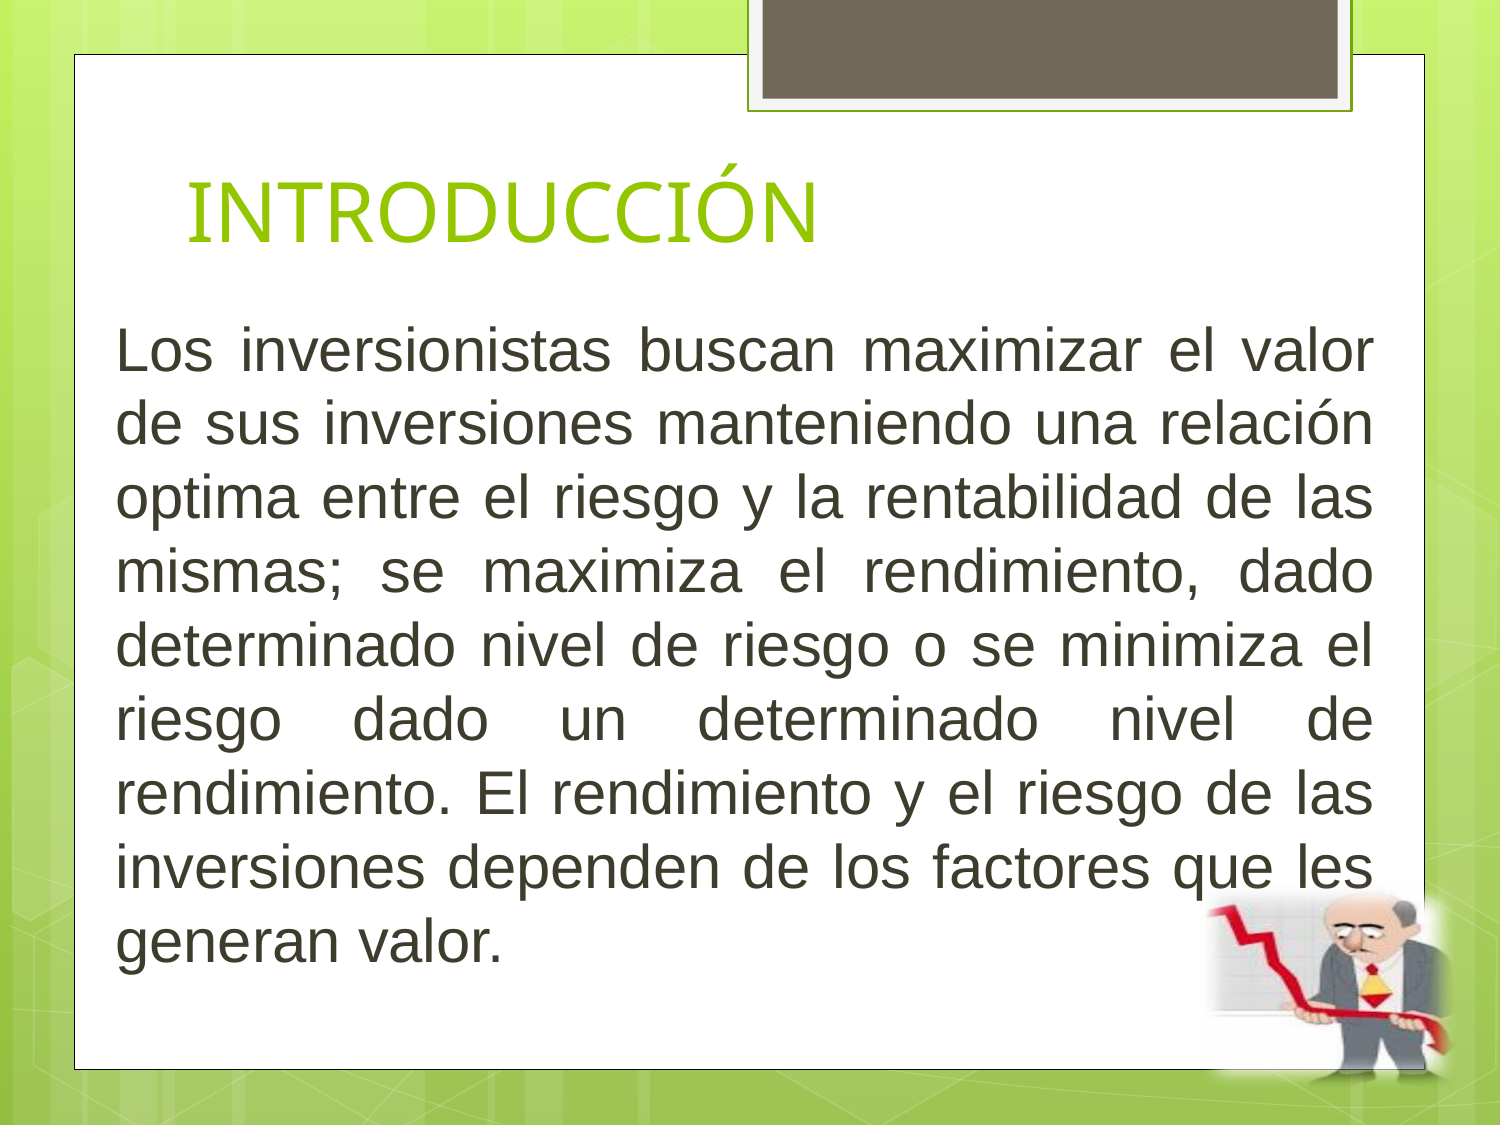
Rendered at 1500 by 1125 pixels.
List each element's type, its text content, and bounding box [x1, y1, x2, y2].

picture [1198, 881, 1459, 1090]
title INTRODUCCIÓN [171, 125, 1164, 267]
list Los inversionistas buscan maximizar el valor de sus inversiones manteniendo una relación optima entre el riesgo y la rentabilidad de las mismas; se maximiza el rendimiento, dado determinado nivel de riesgo o se minimiza el riesgo dado un determinado nivel de rendimiento. El rendimiento y el riesgo de las inversiones dependen de los factores que les generan valor. [100, 267, 1392, 1047]
